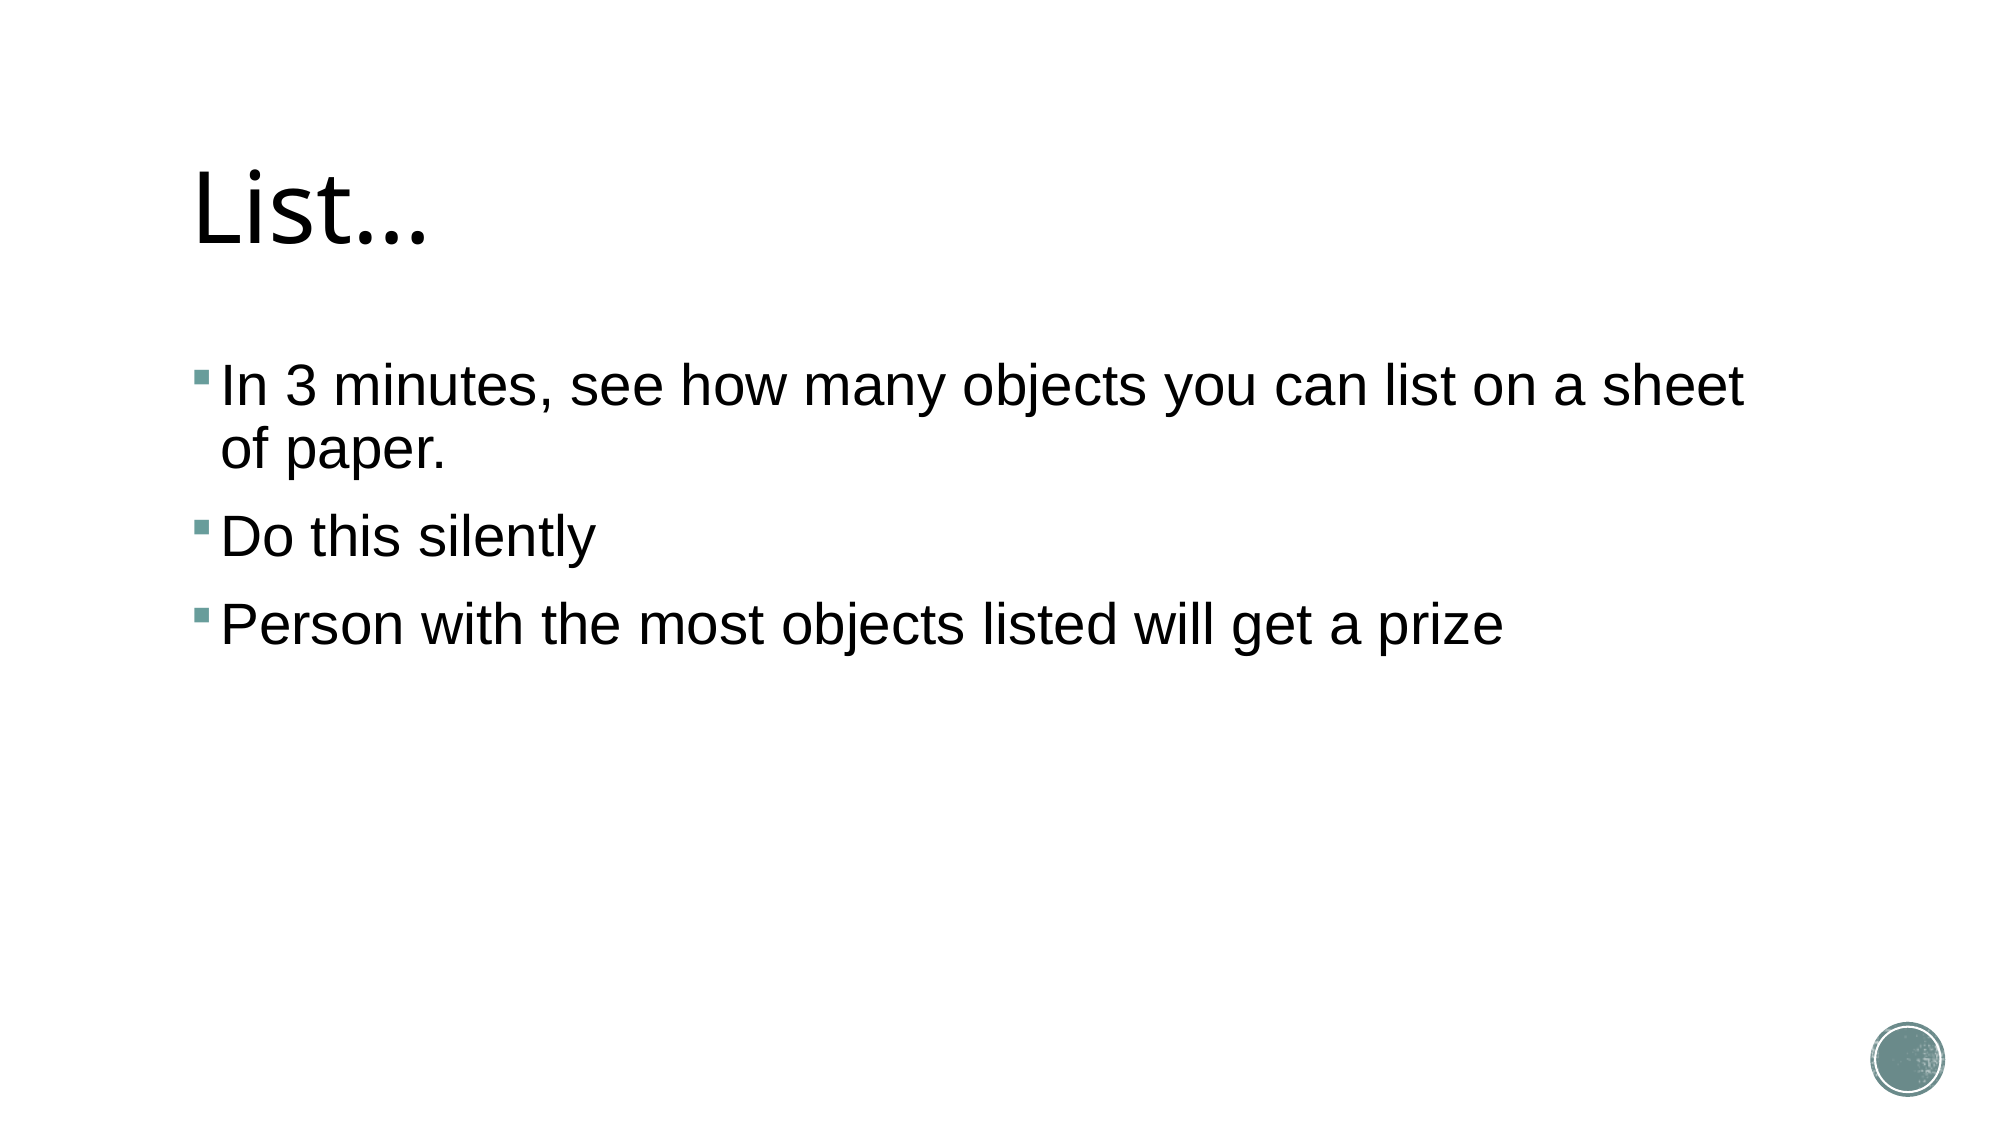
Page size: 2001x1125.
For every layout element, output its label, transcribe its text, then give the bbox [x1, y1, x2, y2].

list In 3 minutes, see how many objects you can list on a sheet of paper. Do this silently Person with the most objects listed will get a prize [175, 348, 1826, 1013]
title List… [175, 79, 1826, 344]
